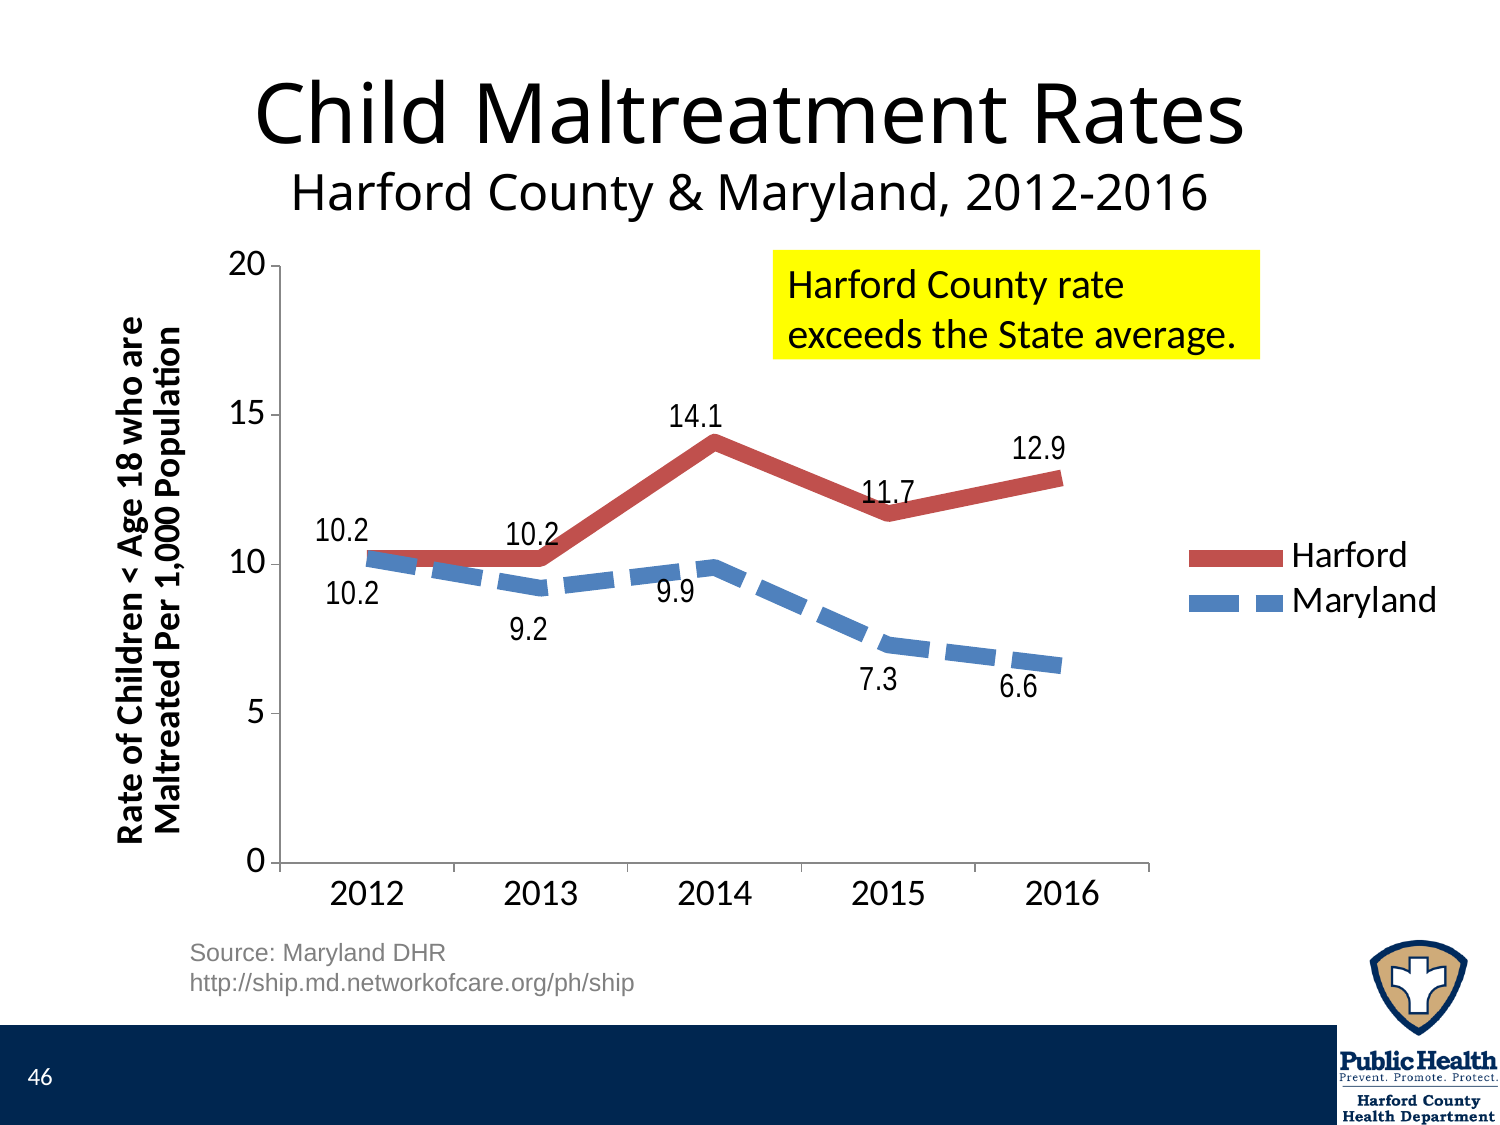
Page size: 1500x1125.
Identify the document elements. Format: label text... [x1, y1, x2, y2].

picture [1337, 938, 1500, 1125]
chart [75, 233, 1464, 930]
text_box Source: Maryland DHR http://ship.md.networkofcare.org/ph/ship [174, 938, 863, 1004]
title Child Maltreatment Rates Harford County & Maryland, 2012-2016 [75, 0, 1425, 200]
slide_number 46 [12, 1045, 363, 1105]
